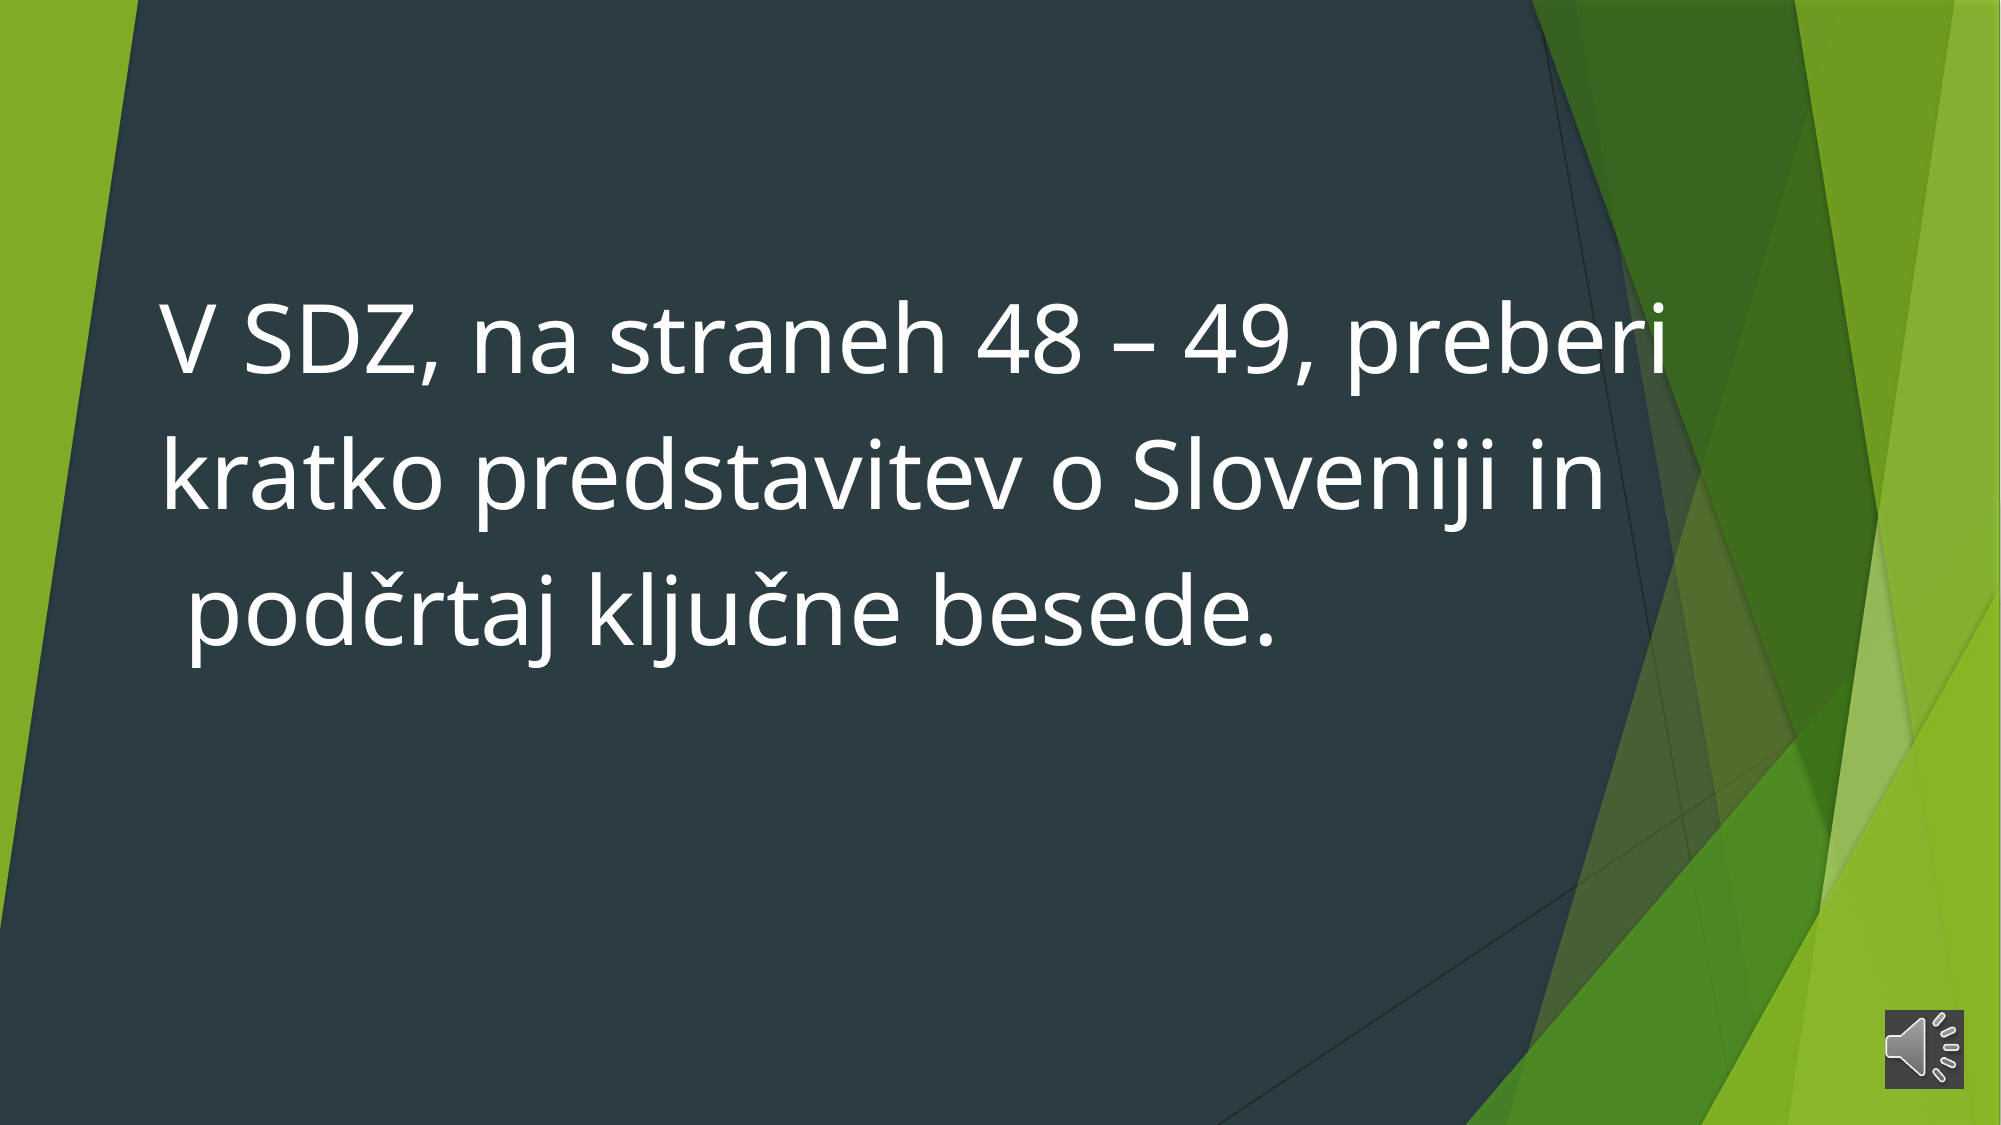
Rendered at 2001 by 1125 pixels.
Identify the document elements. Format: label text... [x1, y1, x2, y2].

subtitle V SDZ, na straneh 48 – 49, preberi kratko predstavitev o Sloveniji in podčrtaj ključne besede. [144, 270, 1714, 801]
picture [1884, 1009, 1966, 1090]
